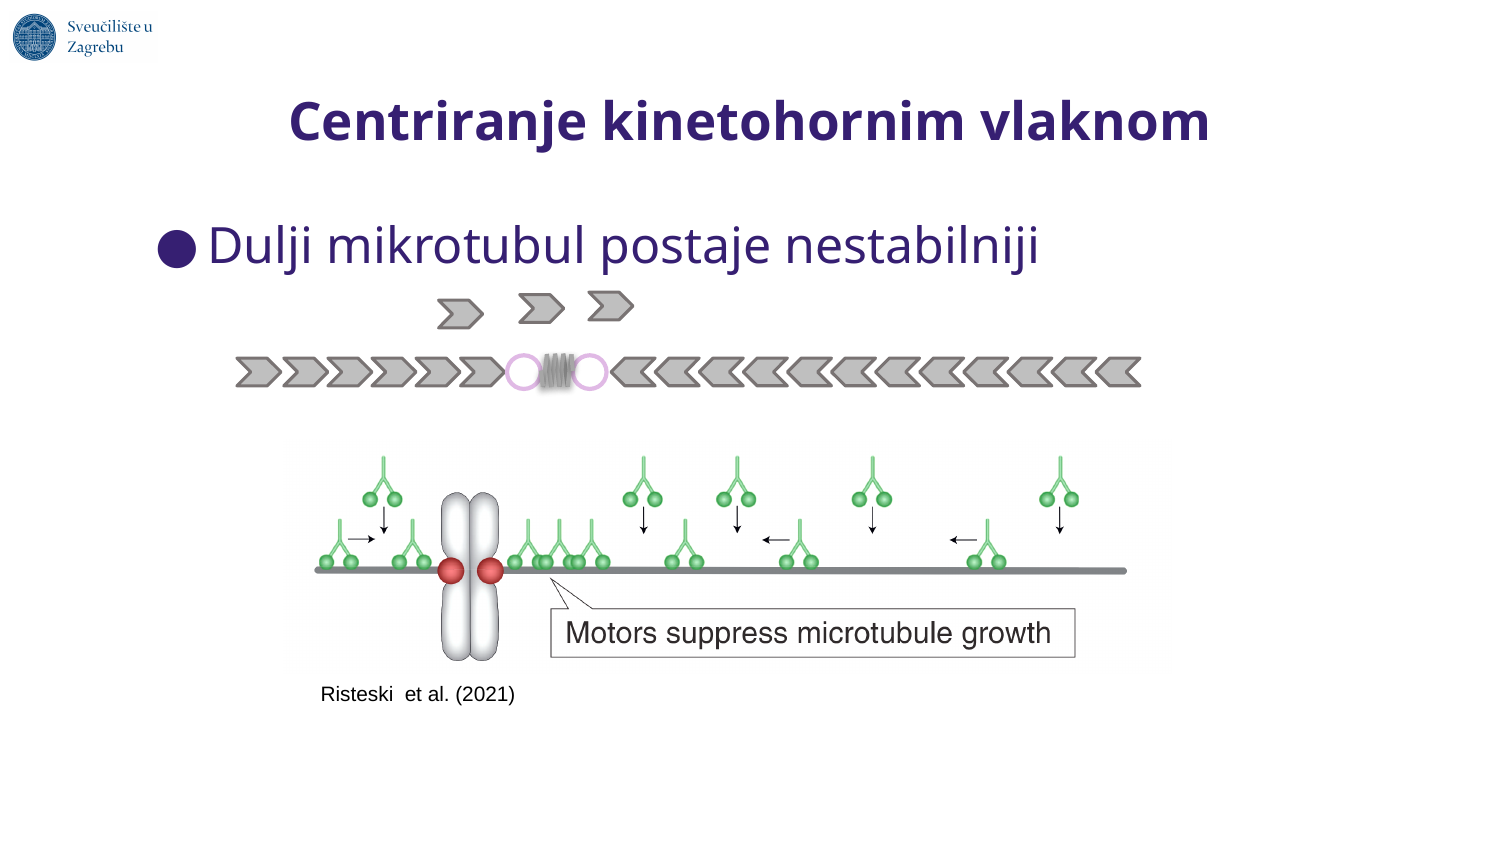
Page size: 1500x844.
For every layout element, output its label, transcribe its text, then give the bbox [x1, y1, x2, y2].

text_box [785, 356, 834, 388]
picture [283, 439, 1172, 674]
text_box [1049, 356, 1098, 388]
text_box [458, 356, 501, 388]
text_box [506, 353, 607, 390]
text_box [370, 356, 419, 388]
text_box [917, 356, 966, 388]
text_box [653, 356, 702, 388]
text_box [961, 356, 1010, 388]
picture [9, 11, 159, 63]
text_box Risteski et al. (2021) [305, 682, 531, 714]
text_box [586, 290, 636, 322]
text_box [829, 356, 878, 388]
text_box [1005, 356, 1054, 388]
text_box [697, 356, 746, 388]
text_box [517, 292, 566, 325]
text_box [873, 356, 922, 388]
text_box [414, 356, 463, 388]
title Centriranje kinetohornim vlaknom [116, 72, 1383, 167]
text_box [436, 298, 485, 330]
list Dulji mikrotubul postaje nestabilniji [116, 189, 1383, 750]
text_box [1093, 356, 1142, 388]
text_box [281, 356, 330, 388]
text_box [741, 356, 790, 388]
text_box [325, 356, 375, 388]
text_box [611, 356, 658, 388]
text_box [234, 356, 284, 388]
